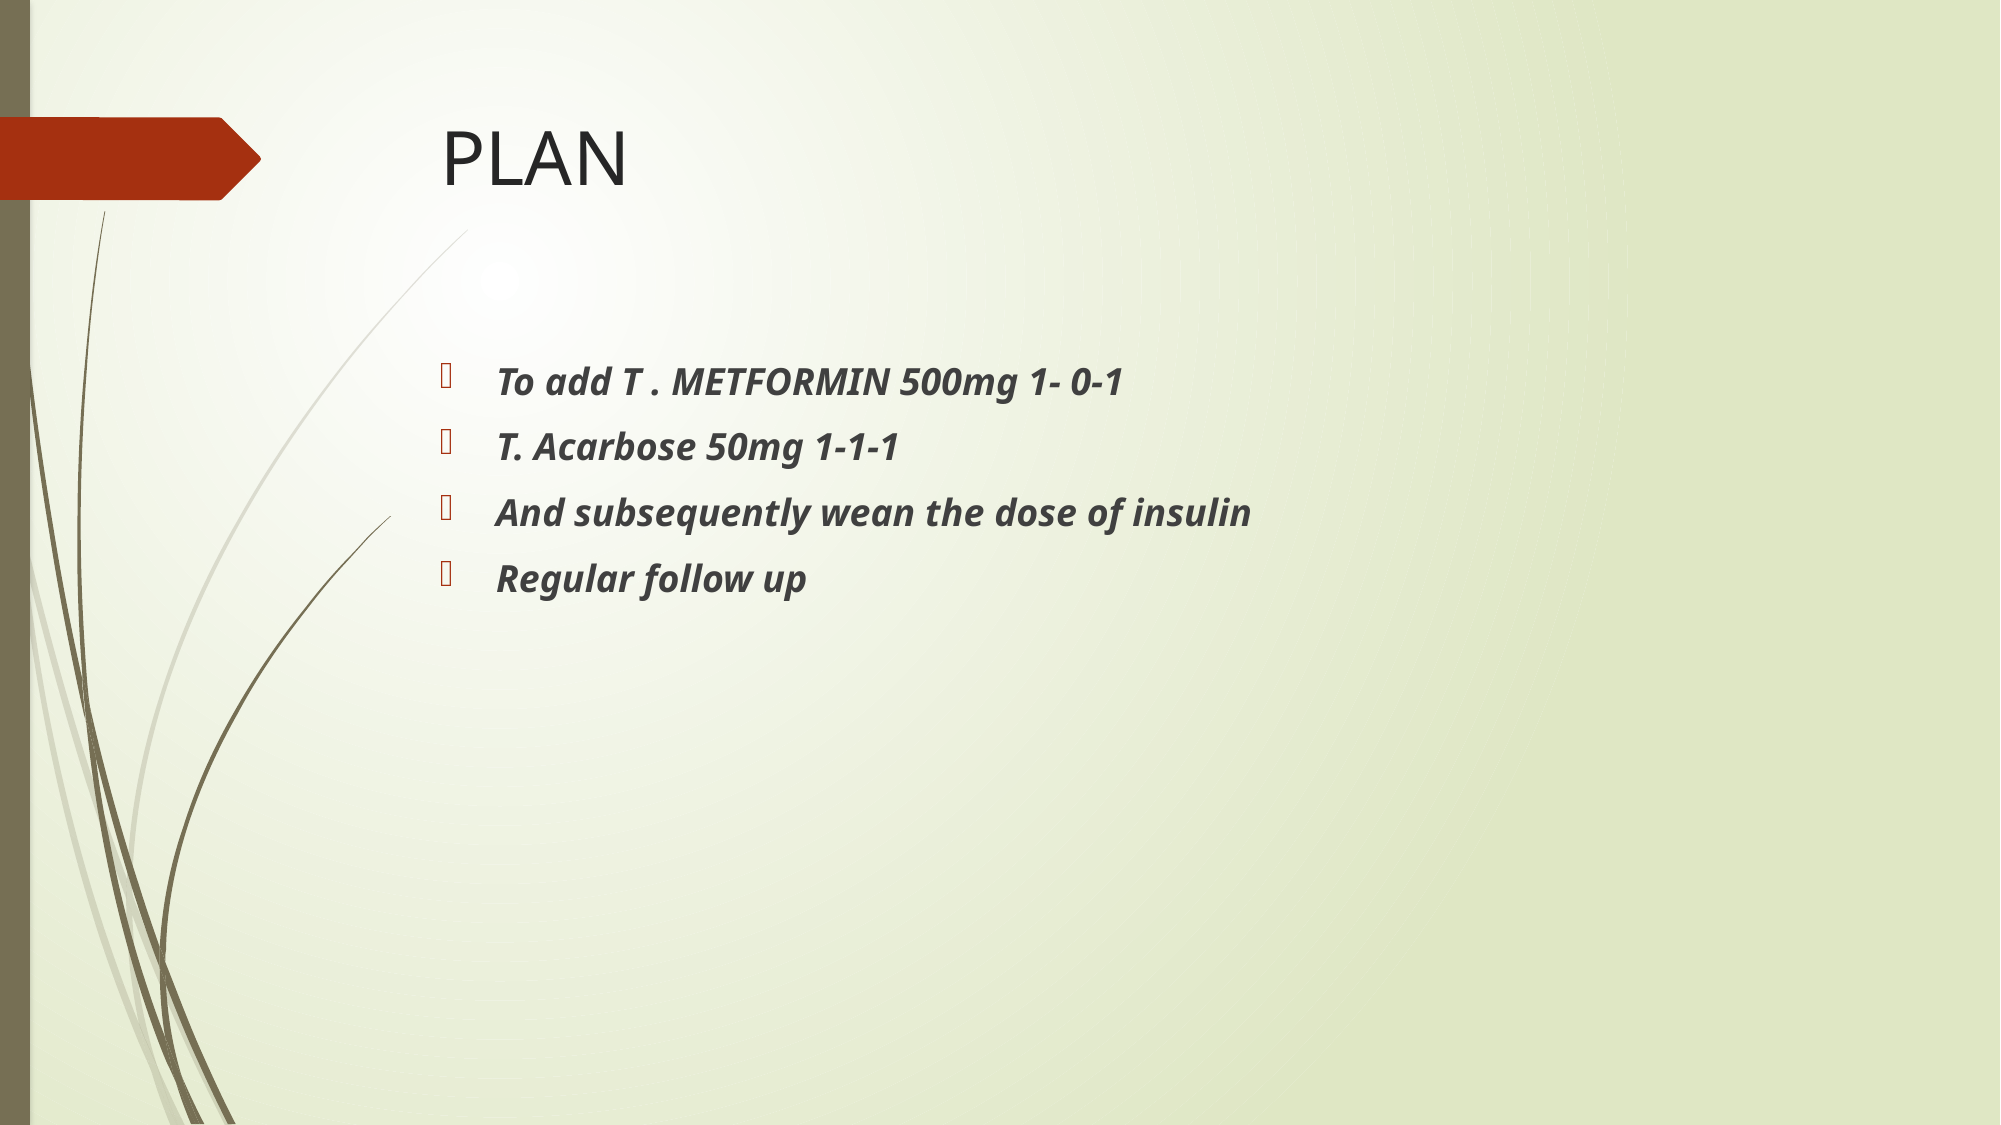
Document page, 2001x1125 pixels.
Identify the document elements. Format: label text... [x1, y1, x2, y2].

title PLAN [425, 102, 1888, 313]
list To add T . METFORMIN 500mg 1- 0-1 T. Acarbose 50mg 1-1-1 And subsequently wean the dose of insulin Regular follow up [424, 350, 1888, 970]
